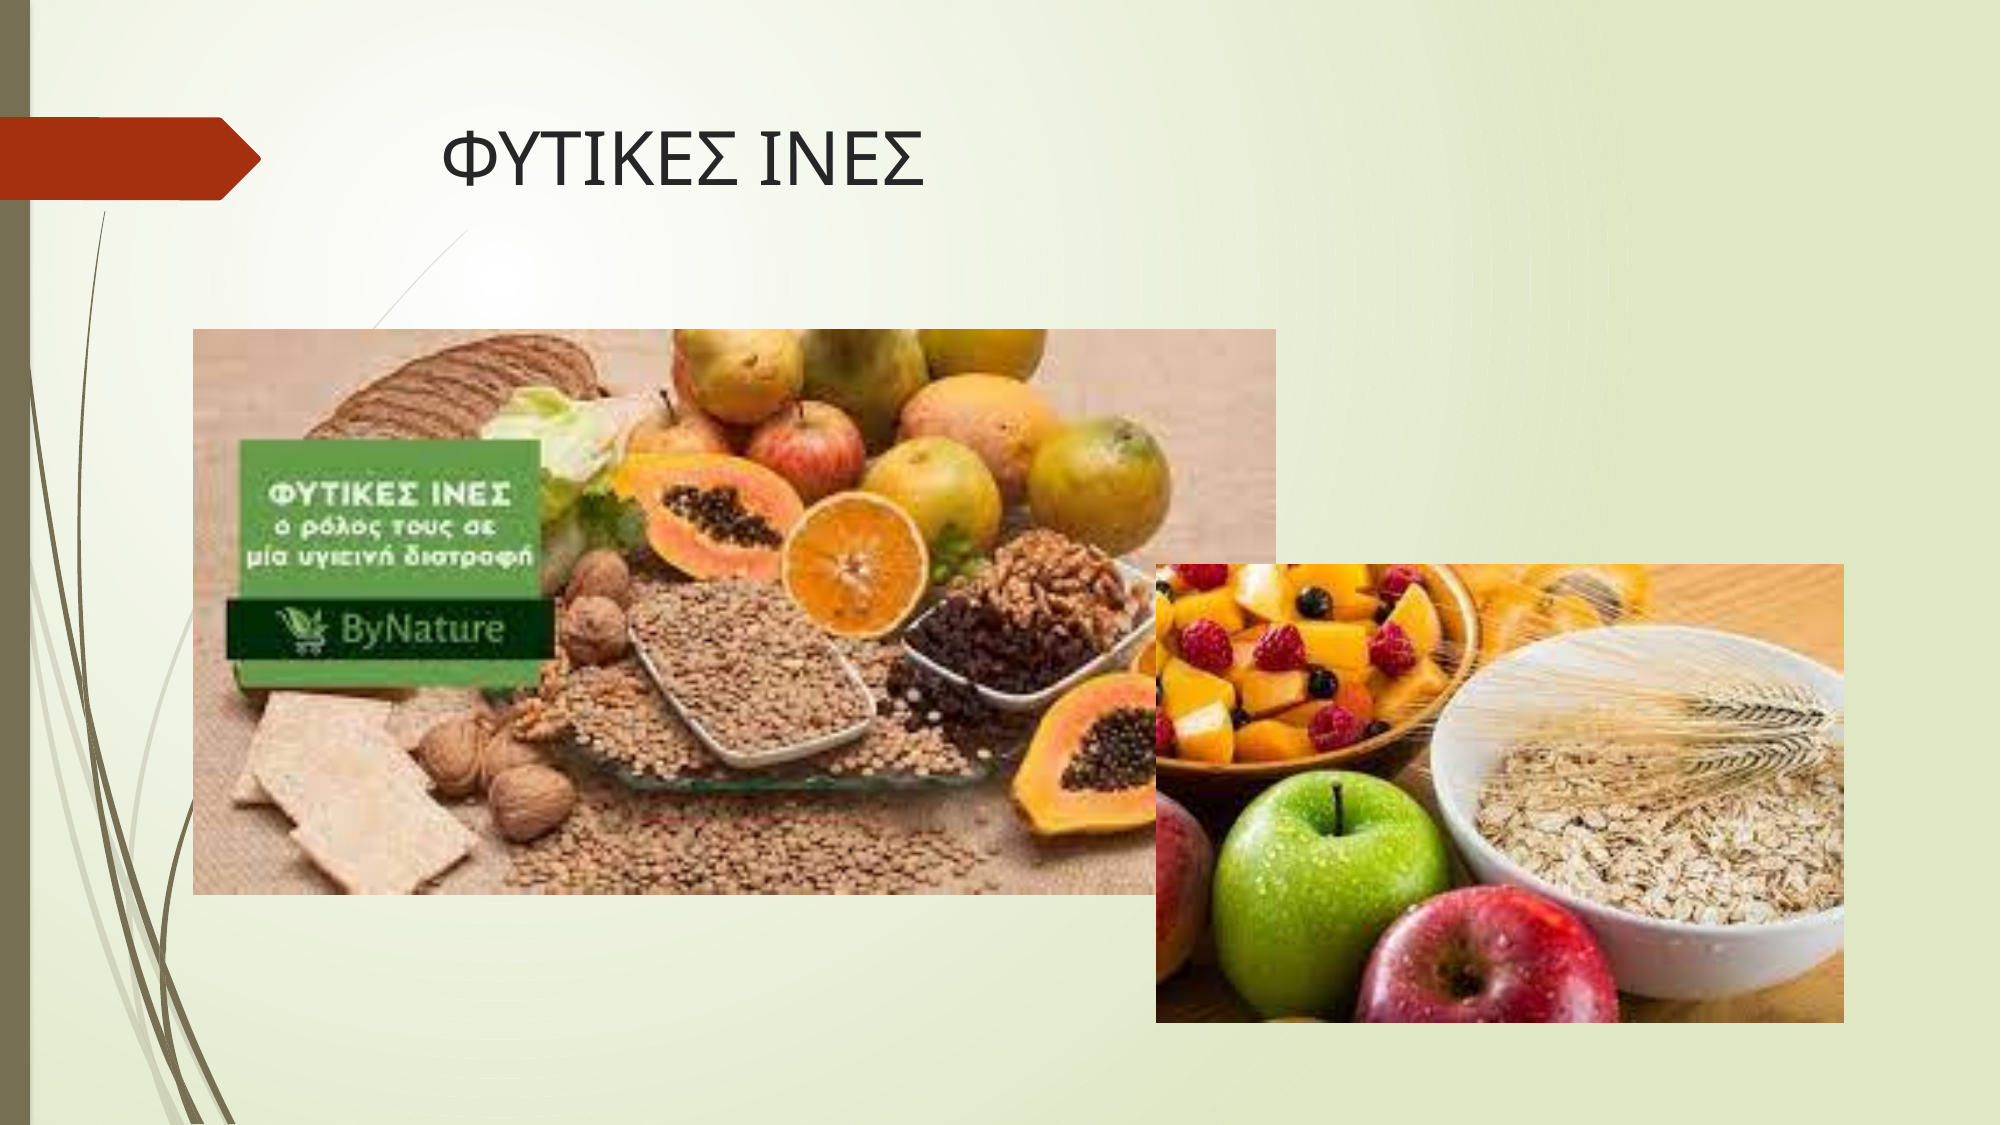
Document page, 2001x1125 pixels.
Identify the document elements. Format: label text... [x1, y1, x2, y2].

title ΦΥΤΙΚΕΣ ΙΝΕΣ [425, 102, 1888, 313]
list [193, 329, 1276, 896]
picture [1156, 564, 1845, 1023]
